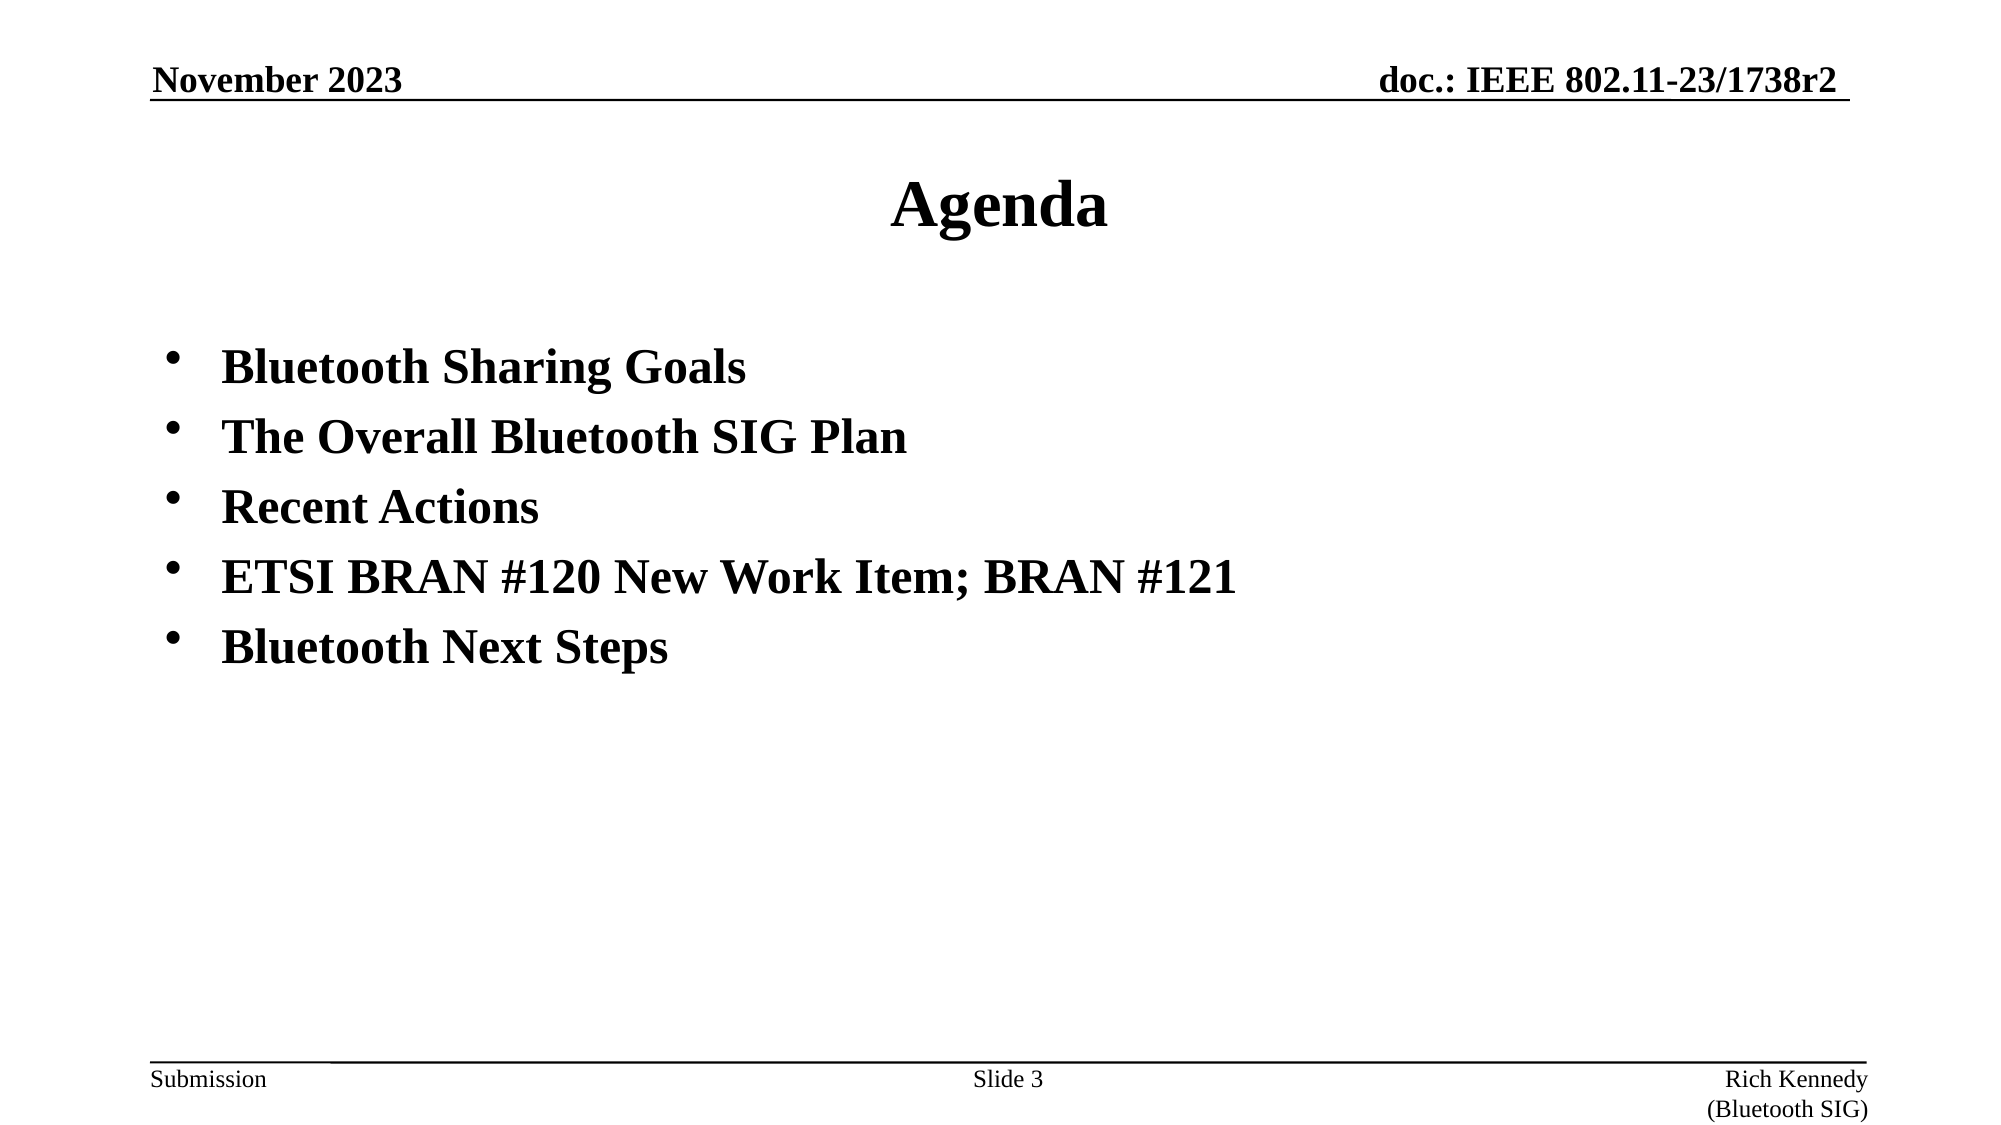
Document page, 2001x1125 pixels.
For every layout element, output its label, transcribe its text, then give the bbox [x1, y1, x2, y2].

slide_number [152, 54, 412, 101]
slide_number Slide 3 [966, 1061, 1051, 1093]
list Bluetooth Sharing Goals The Overall Bluetooth SIG Plan Recent Actions ETSI BRAN #120 New Work Item; BRAN #121 Bluetooth Next Steps [149, 326, 1850, 1002]
title Agenda [150, 112, 1850, 288]
footer Rich Kennedy (Bluetooth SIG) [1621, 1061, 1870, 1093]
